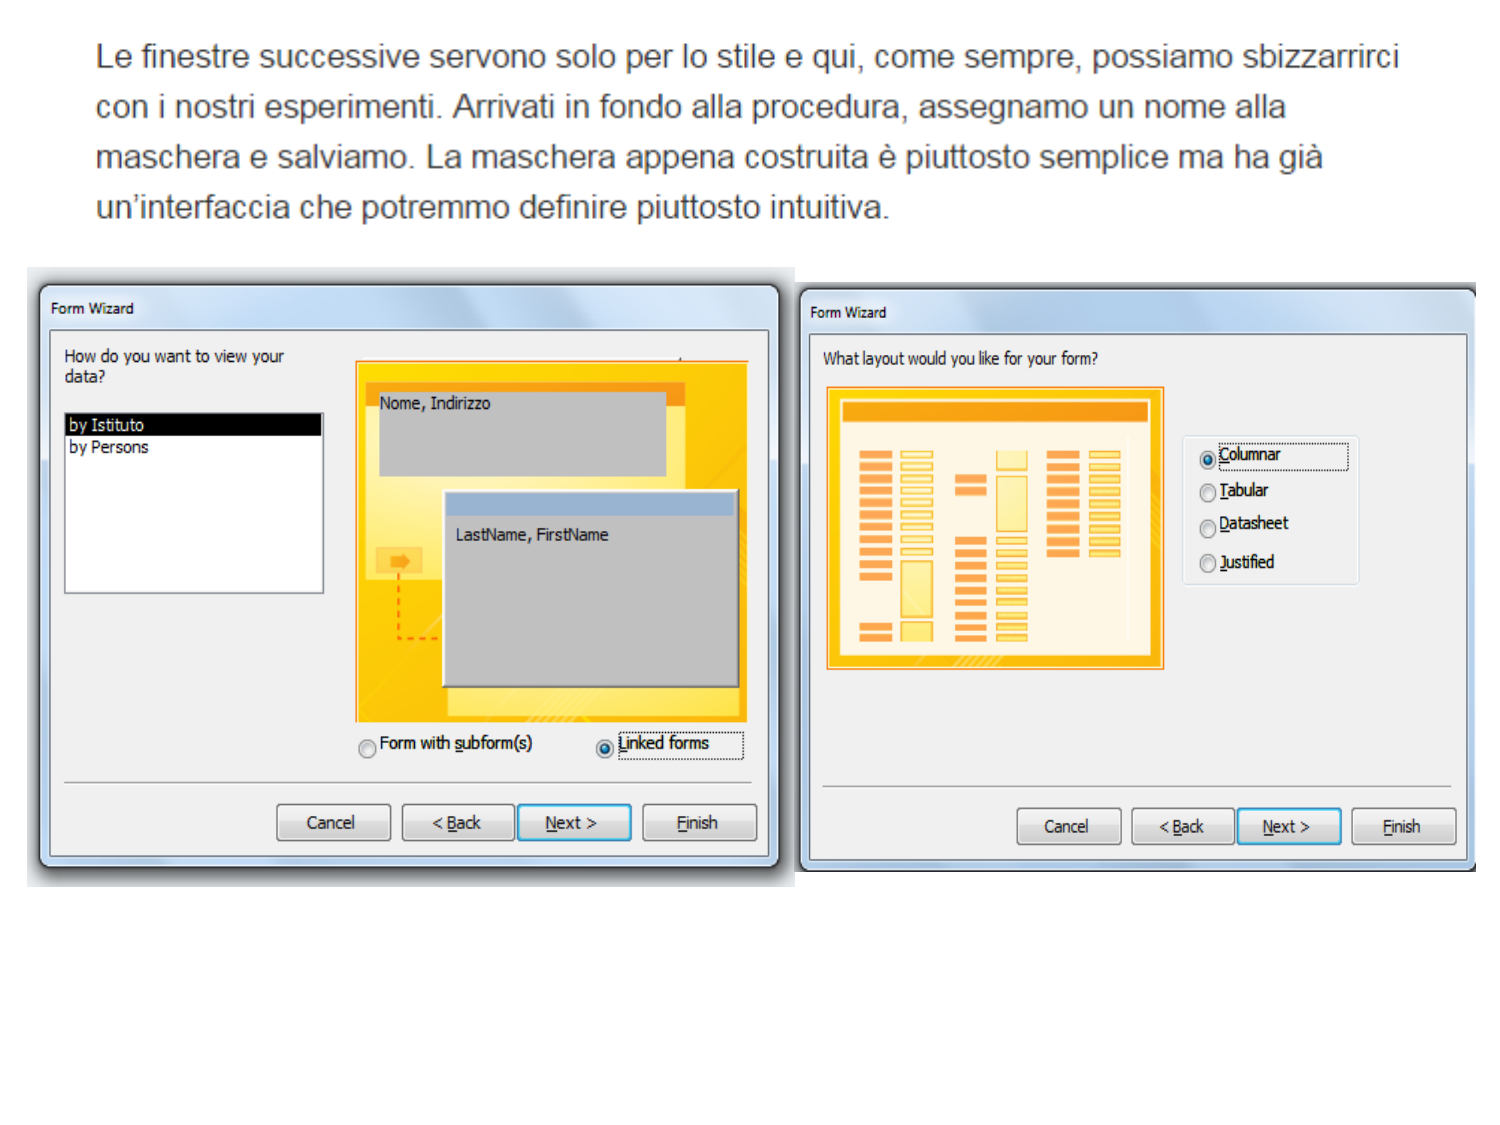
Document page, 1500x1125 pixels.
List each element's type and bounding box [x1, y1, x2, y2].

picture [26, 267, 1476, 887]
picture [76, 26, 1422, 241]
